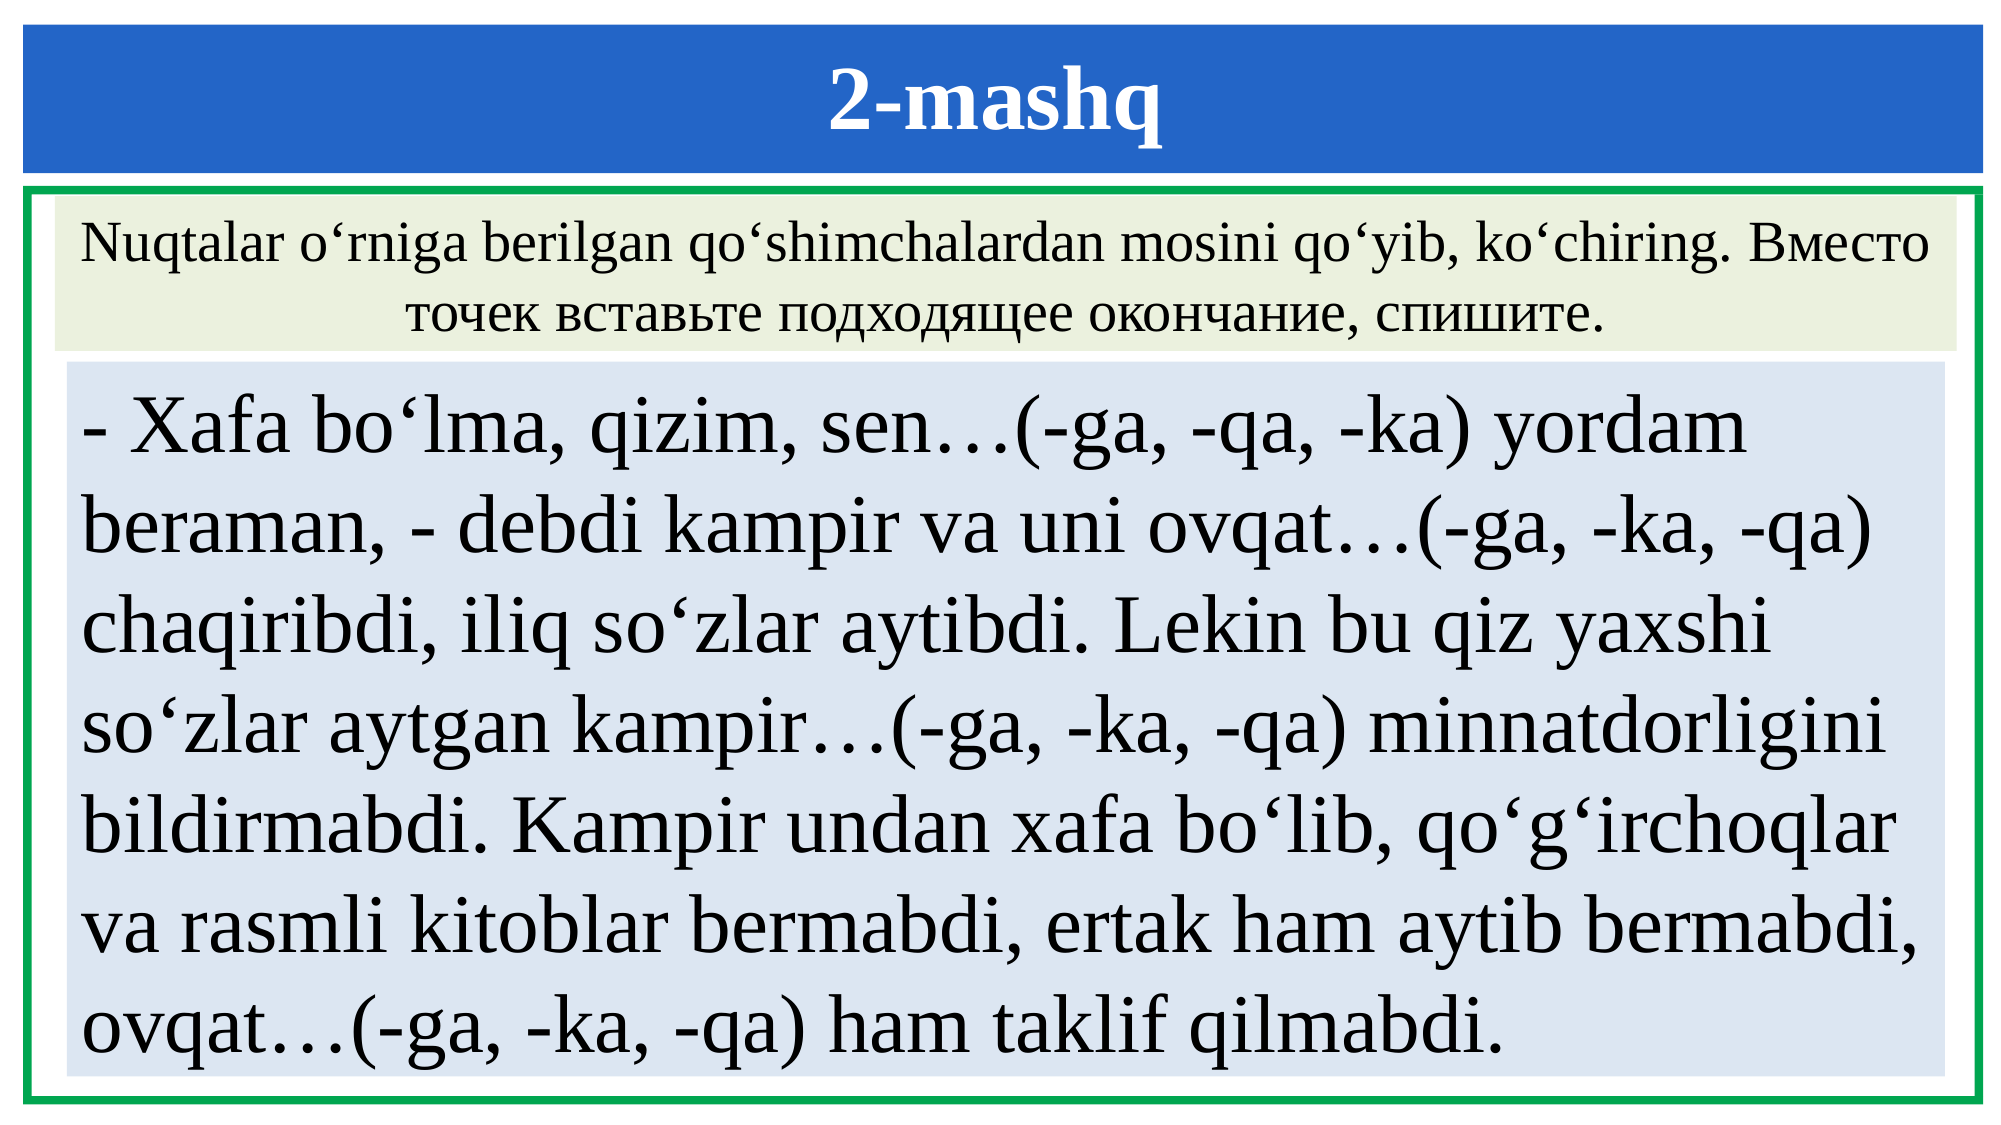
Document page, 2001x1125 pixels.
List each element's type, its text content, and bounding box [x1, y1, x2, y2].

text_box Nuqtalar o‘rniga berilgan qo‘shimchalardan mosini qo‘yib, ko‘chiring. Вместо точек вставьте подходящее окончание, спишите. [54, 196, 1957, 351]
text_box - Xafa bo‘lma, qizim, sen…(-ga, -qa, -ka) yordam beraman, - debdi kampir va uni ovqat…(-ga, -ka, -qa) chaqiribdi, iliq so‘zlar aytibdi. Lekin bu qiz yaxshi so‘zlar aytgan kampir…(-ga, -ka, -qa) minnatdorligini bildirmabdi. Kampir undan xafa bo‘lib, qo‘g‘irchoqlar va rasmli kitoblar bermabdi, ertak ham aytib bermabdi, ovqat…(-ga, -ka, -qa) ham taklif qilmabdi. [66, 361, 1945, 1077]
text_box 2-mashq [812, 30, 1180, 156]
